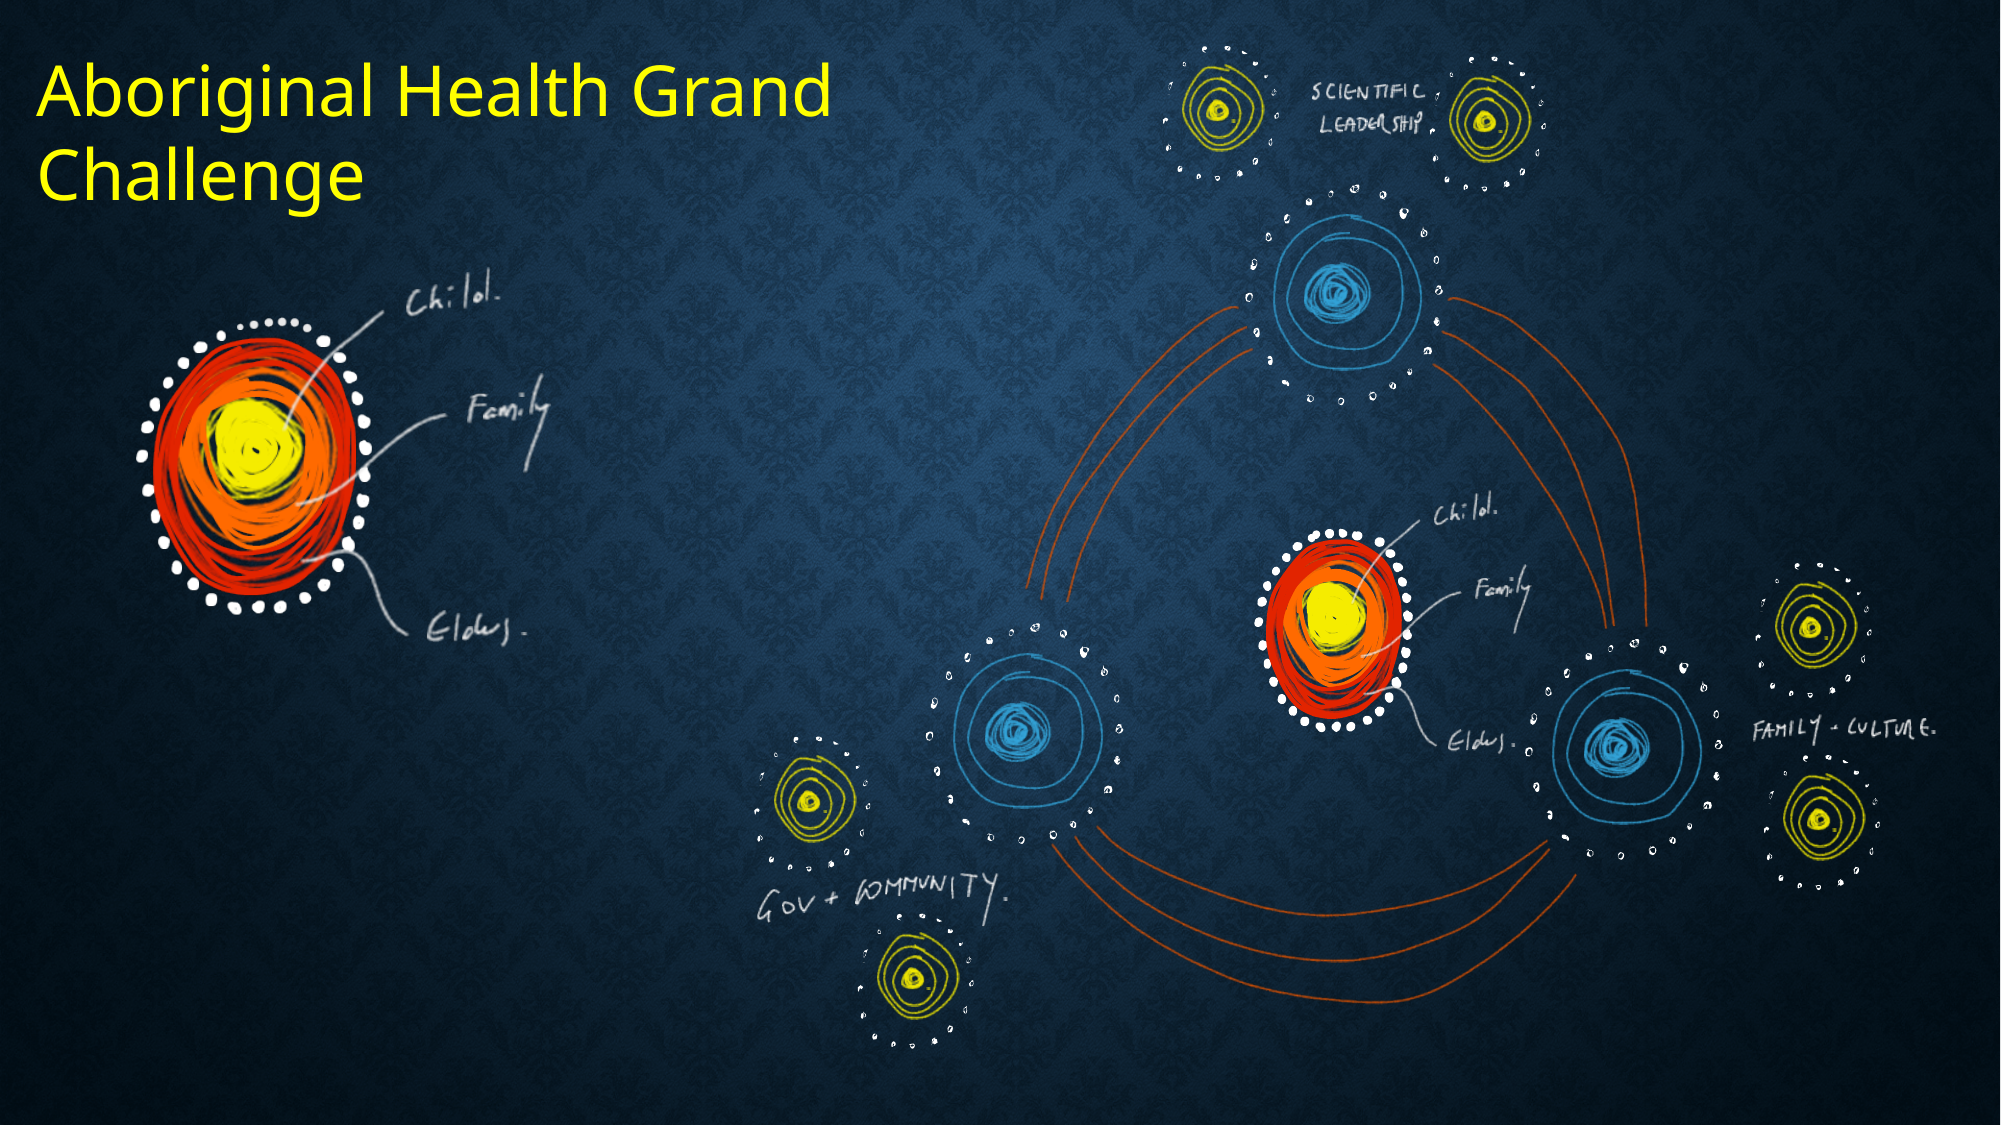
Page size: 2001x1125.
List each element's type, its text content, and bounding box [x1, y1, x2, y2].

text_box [753, 45, 1938, 1050]
picture [135, 266, 551, 649]
text_box Aboriginal Health Grand Challenge [30, 39, 1053, 221]
